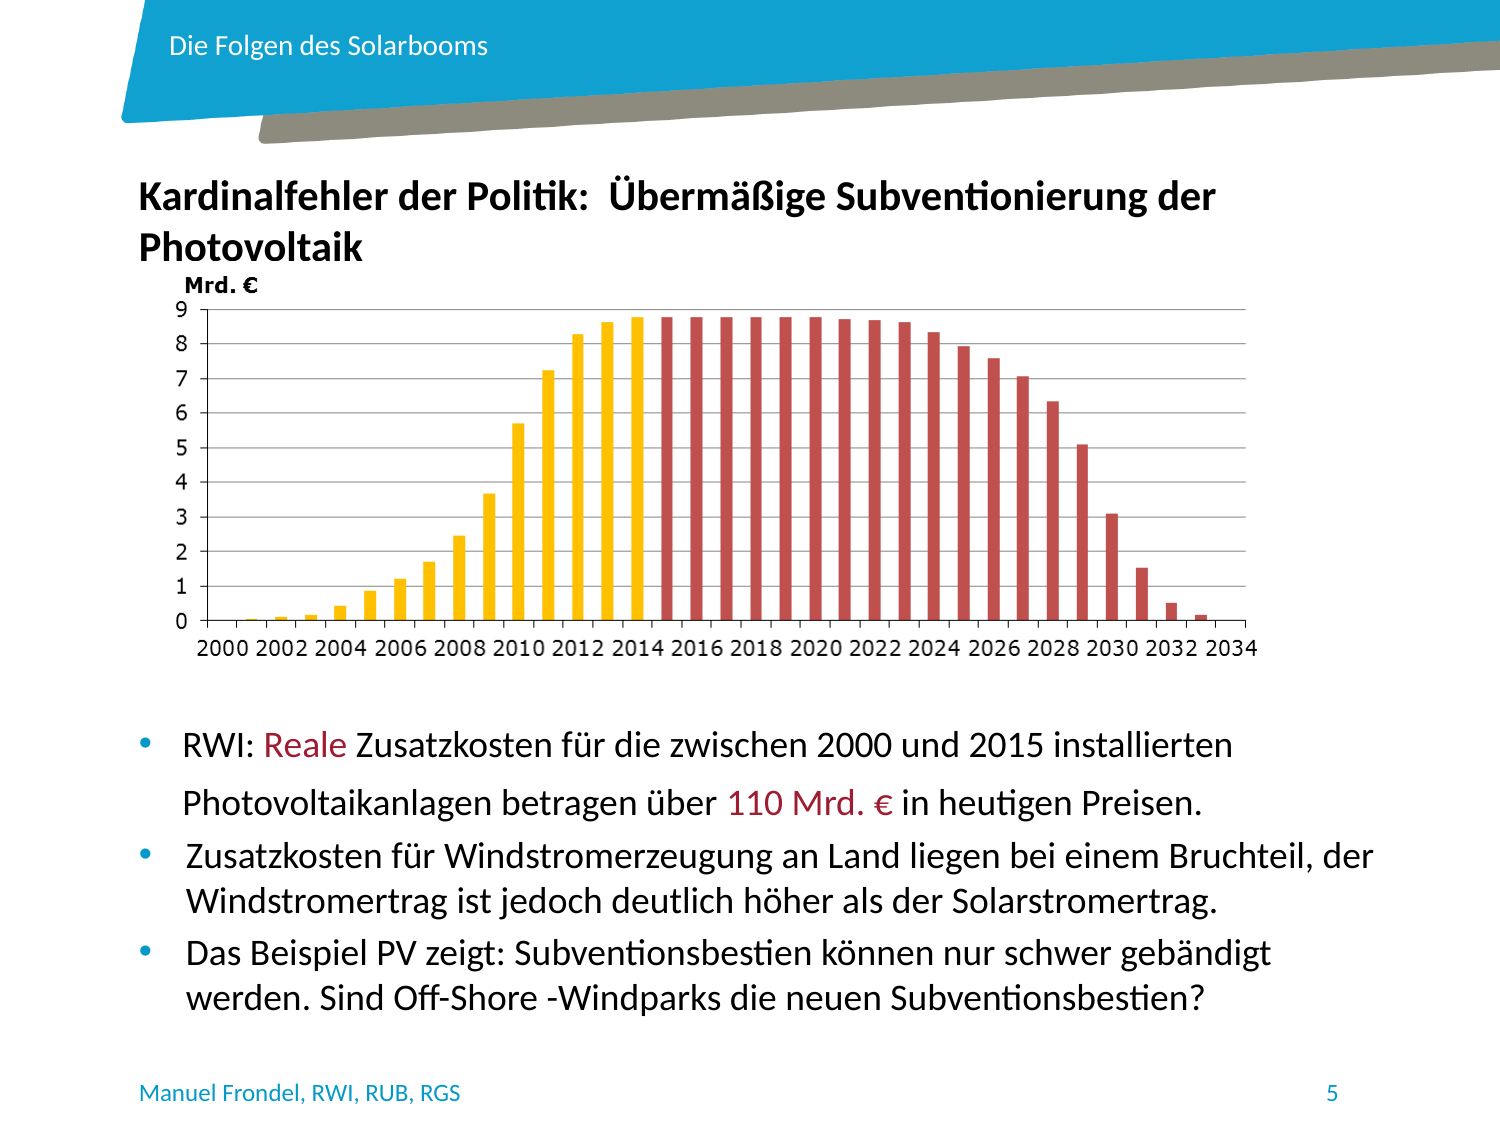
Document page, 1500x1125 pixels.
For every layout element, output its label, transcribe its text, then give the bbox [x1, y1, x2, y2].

footer Manuel Frondel, RWI, RUB, RGS [123, 1069, 1140, 1125]
list Die Folgen des Solarbooms [147, 19, 1377, 79]
slide_number 5 [1311, 1069, 1459, 1125]
list Kardinalfehler der Politik: Übermäßige Subventionierung der Photovoltaik [123, 160, 1400, 279]
list RWI: Reale Zusatzkosten für die zwischen 2000 und 2015 installierten Photovoltaikanlagen betragen über 110 Mrd. € in heutigen Preisen. Zusatzkosten für Windstromerzeugung an Land liegen bei einem Bruchteil, der Windstromertrag ist jedoch deutlich höher als der Solarstromertrag. Das Beispiel PV zeigt: Subventionsbestien können nur schwer gebändigt werden. Sind Off-Shore -Windparks die neuen Subventionsbestien? [123, 279, 1400, 905]
picture [0, 0, 1500, 1125]
